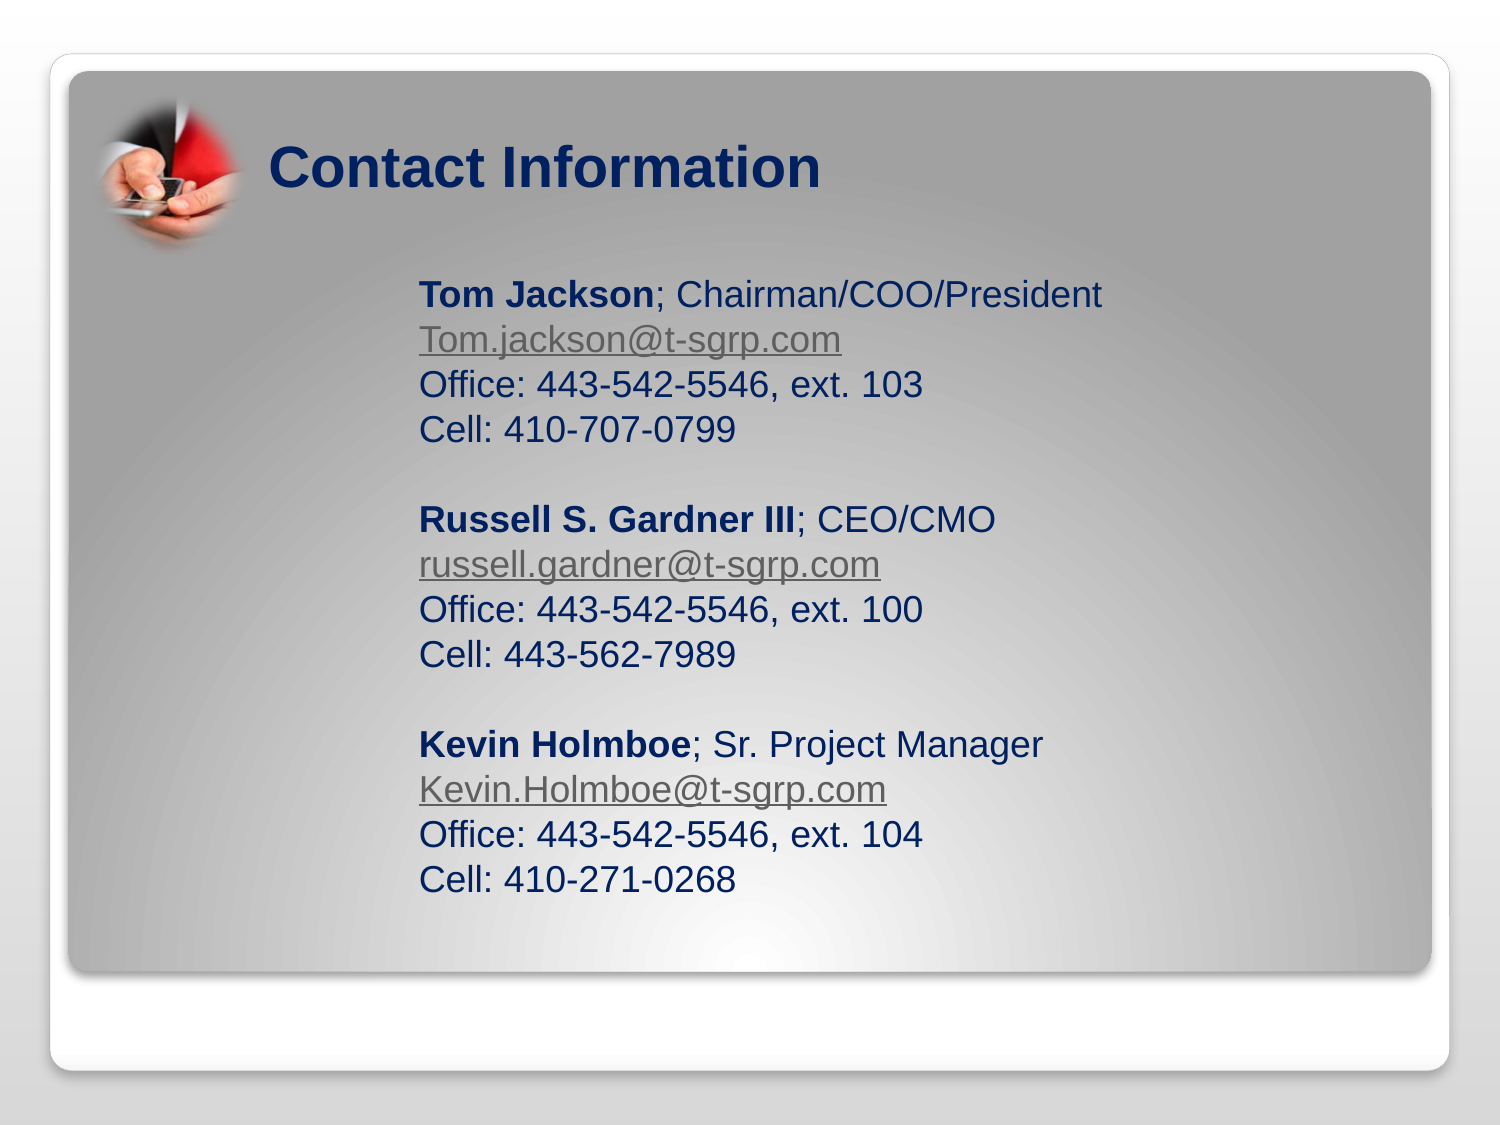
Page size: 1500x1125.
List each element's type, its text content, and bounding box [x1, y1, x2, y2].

text_box Tom Jackson; Chairman/COO/President Tom.jackson@t-sgrp.com Office: 443-542-5546, ext. 103 Cell: 410-707-0799 Russell S. Gardner III; CEO/CMO russell.gardner@t-sgrp.com Office: 443-542-5546, ext. 100 Cell: 443-562-7989 Kevin Holmboe; Sr. Project Manager Kevin.Holmboe@t-sgrp.com Office: 443-542-5546, ext. 104 Cell: 410-271-0268 [403, 262, 1118, 953]
text_box Contact Information [258, 121, 837, 207]
picture [87, 89, 253, 263]
